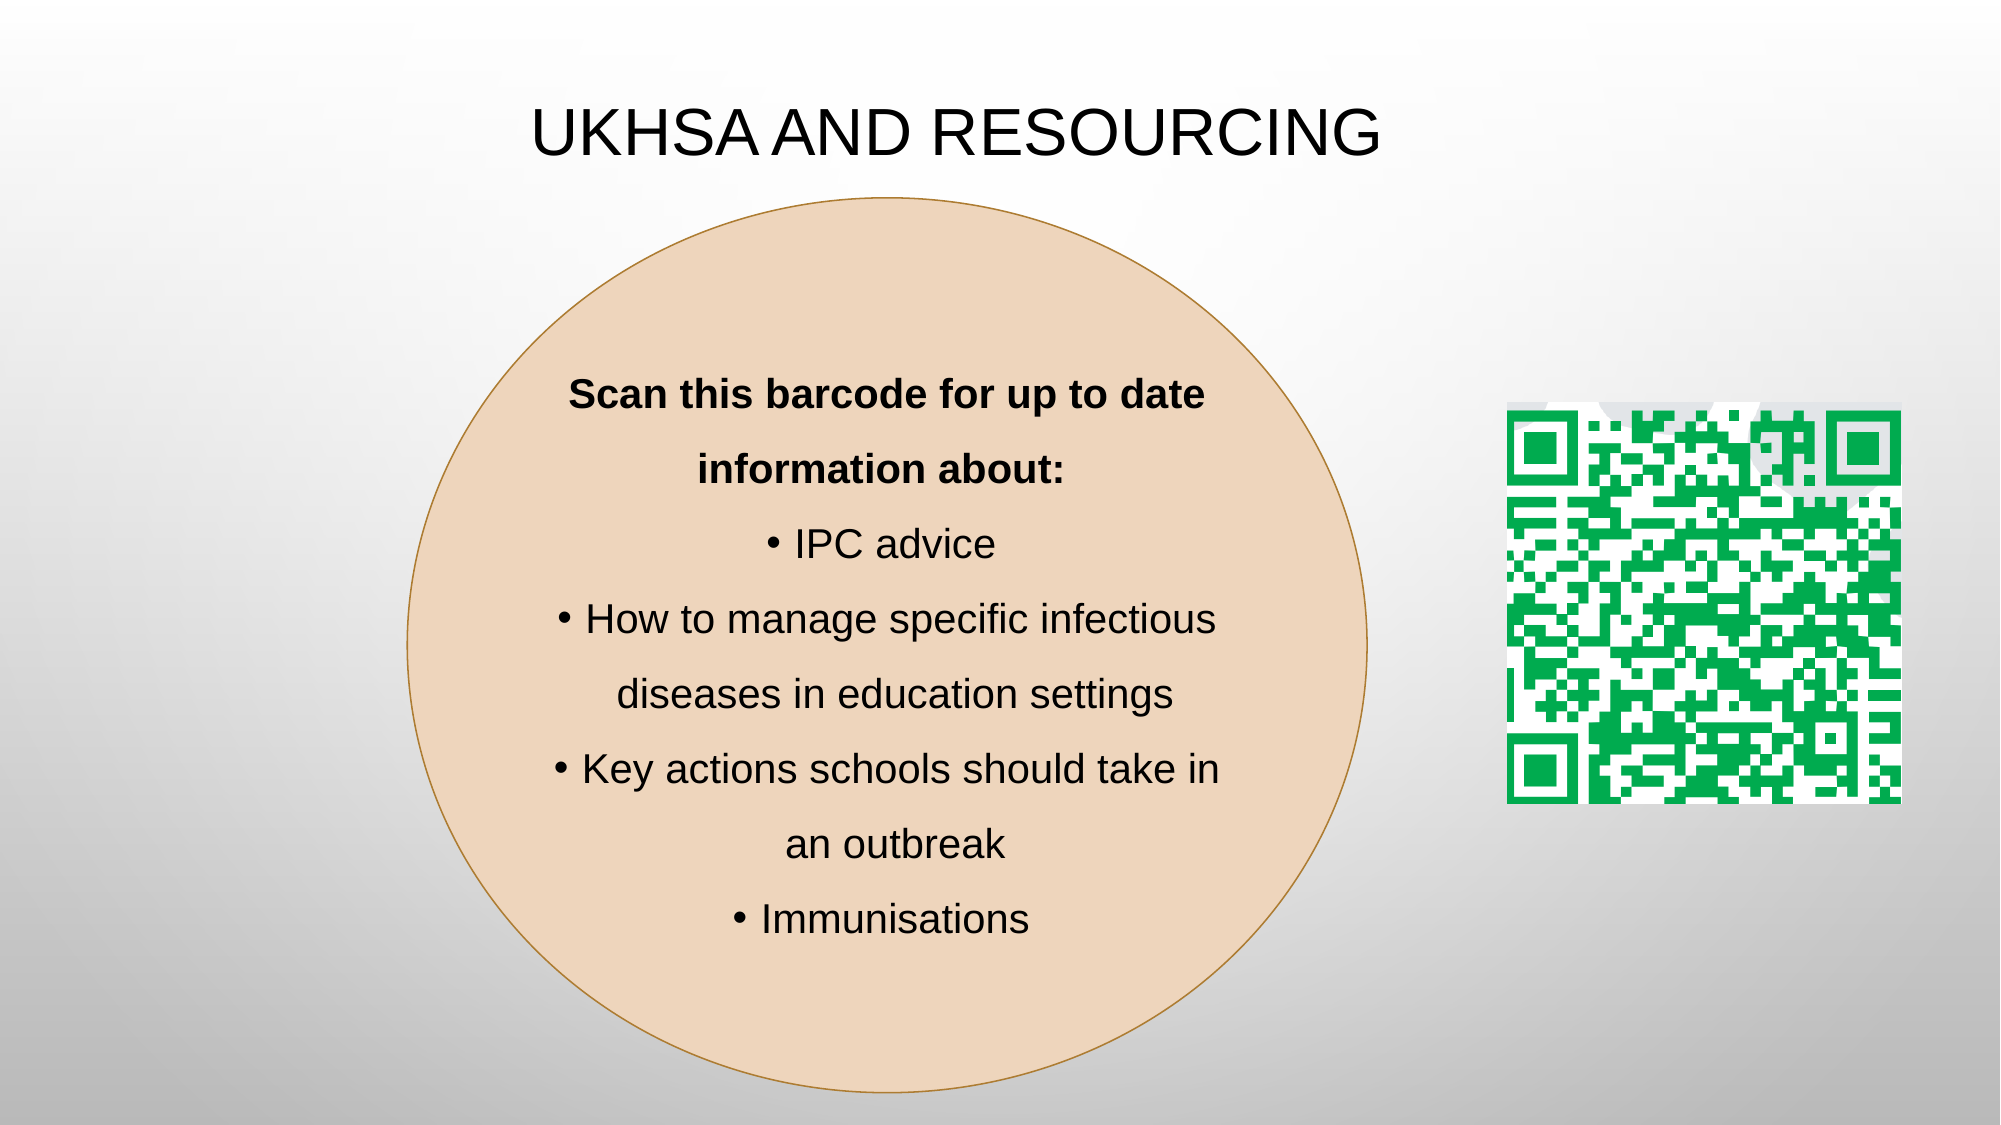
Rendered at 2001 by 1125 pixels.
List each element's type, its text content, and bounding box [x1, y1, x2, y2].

text_box [586, 995, 1188, 1094]
text_box [1259, 361, 1368, 930]
text_box [541, 243, 1234, 334]
text_box Scan this barcode for up to date information about: IPC advice How to manage specific infectious diseases in education settings Key actions schools should take in an outbreak Immunisations [515, 334, 1259, 995]
picture [0, 0, 2000, 1125]
title UKHSA and Resourcing [155, 25, 1759, 243]
text_box [406, 361, 515, 929]
